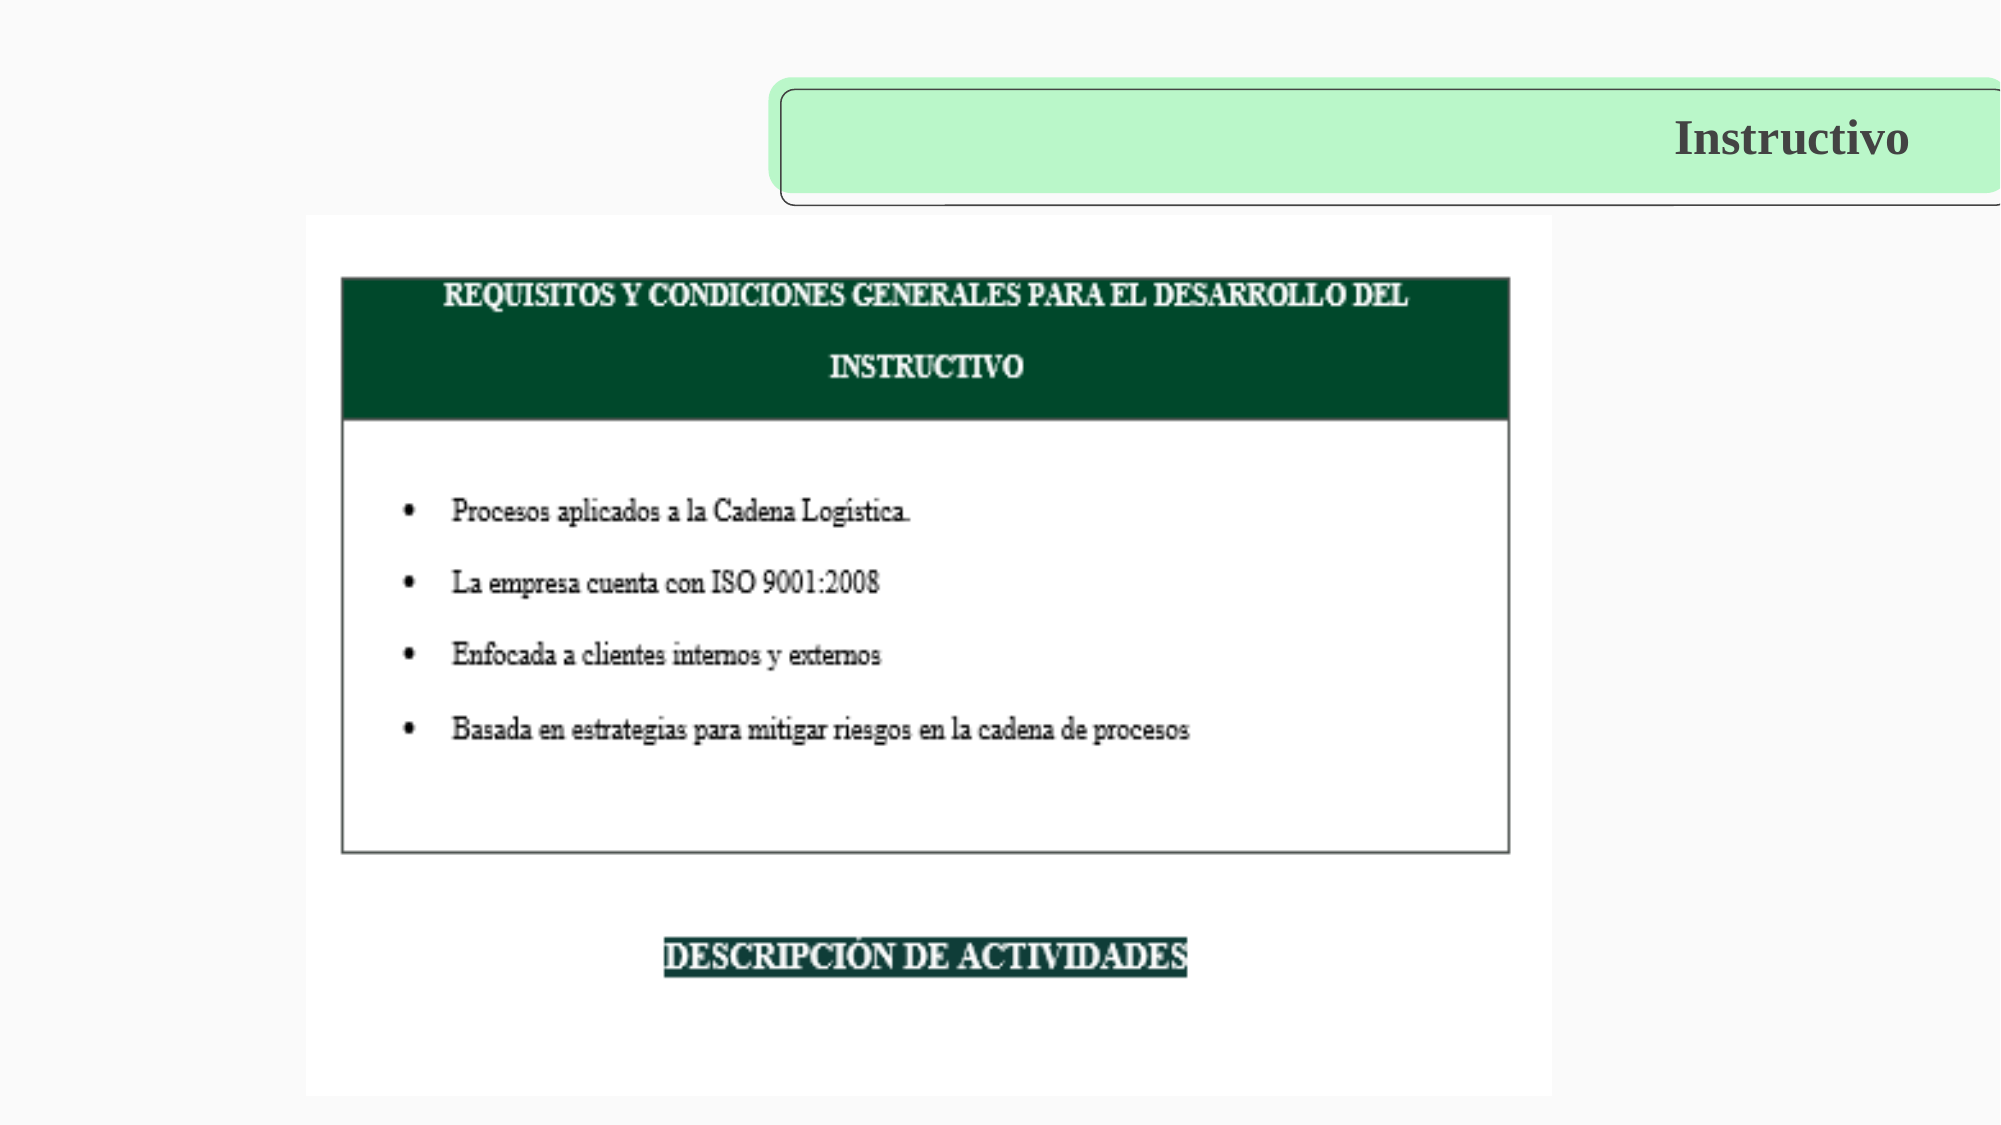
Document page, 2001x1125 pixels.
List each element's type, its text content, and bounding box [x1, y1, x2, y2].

title Instructivo [1227, 82, 1926, 188]
picture [305, 214, 1552, 1096]
